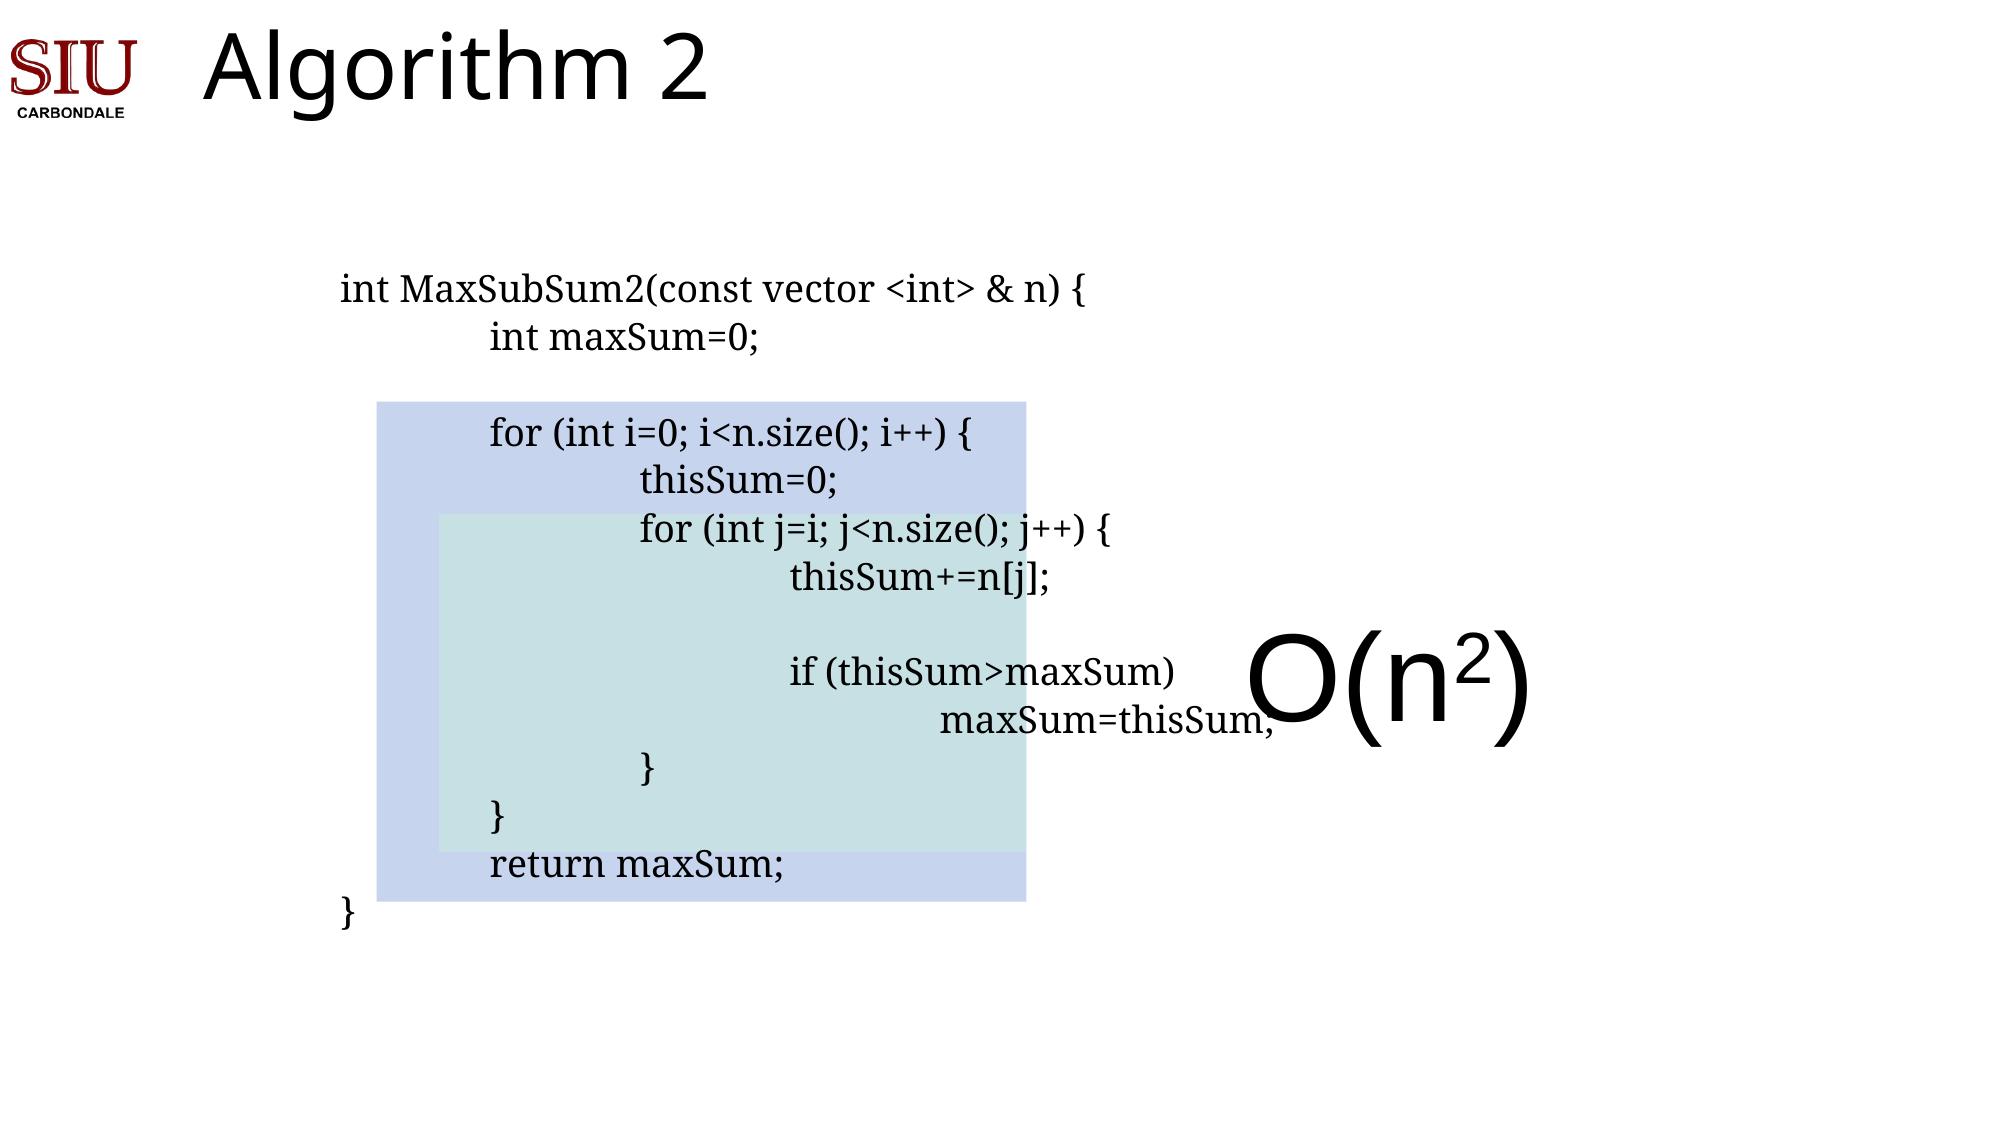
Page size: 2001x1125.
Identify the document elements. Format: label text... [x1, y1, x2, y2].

title Algorithm 2 [188, 0, 1863, 147]
text_box int MaxSubSum2(const vector <int> & n) { int maxSum=0; for (int i=0; i<n.size(); i++) { thisSum=0; for (int j=i; j<n.size(); j++) { thisSum+=n[j]; if (thisSum>maxSum) maxSum=thisSum; } } return maxSum; } [324, 262, 1675, 1063]
picture [11, 39, 138, 118]
